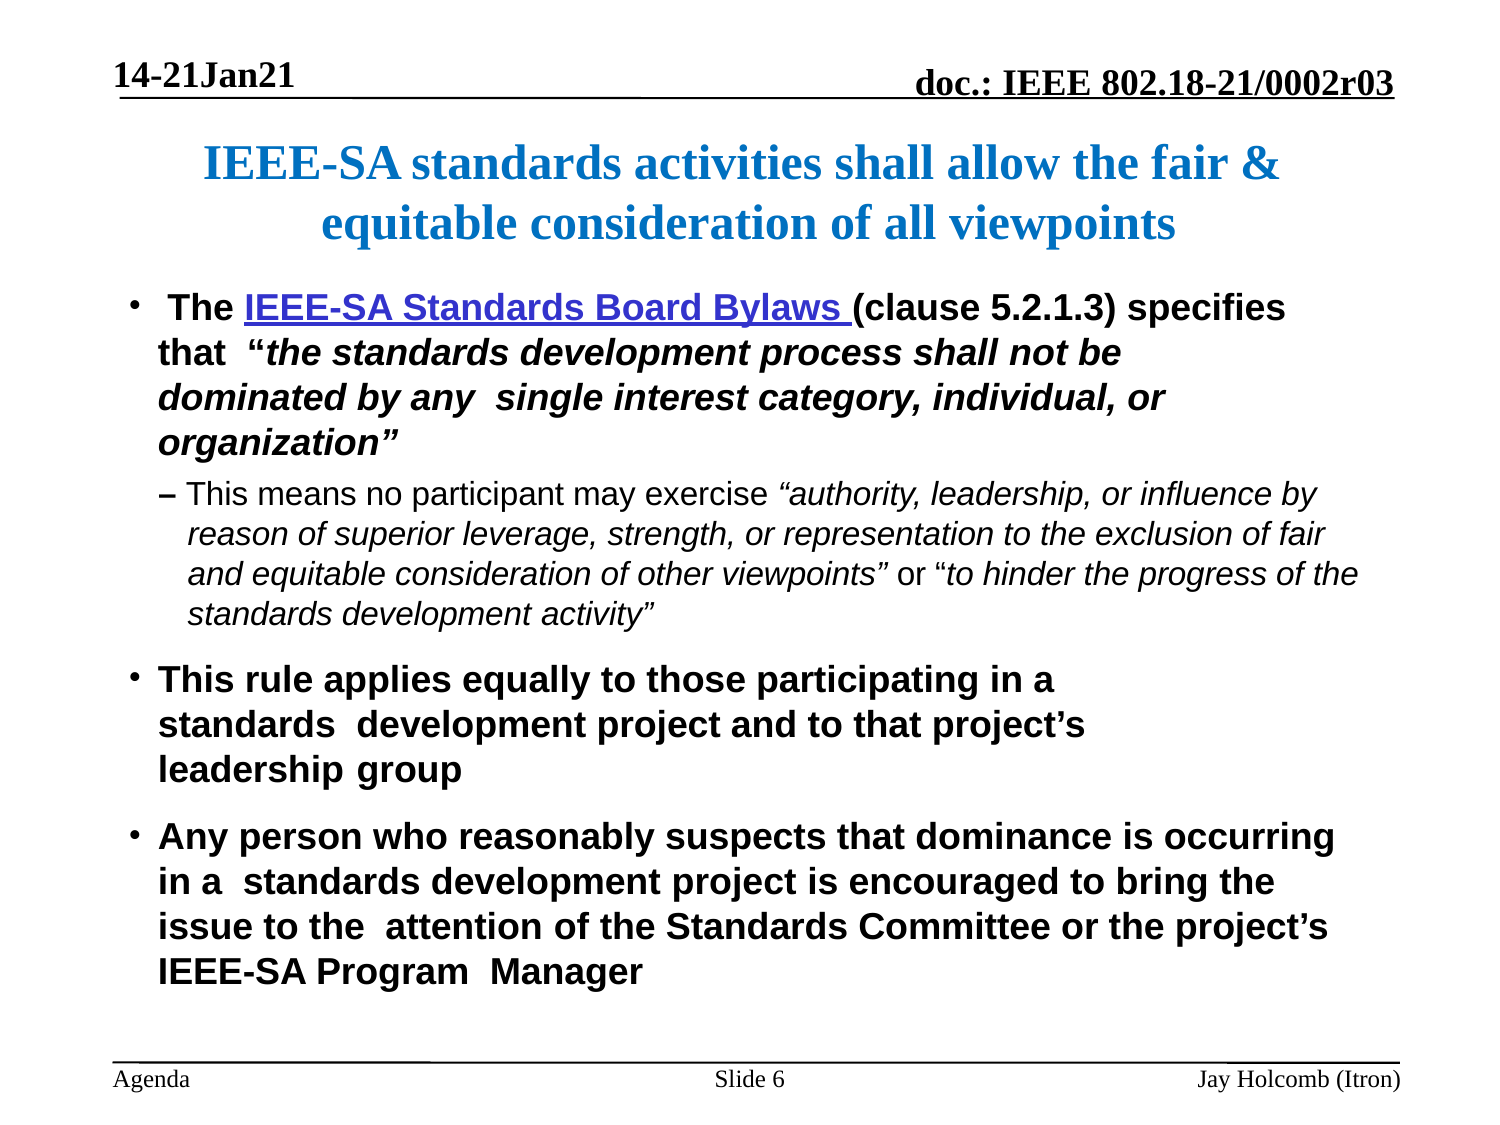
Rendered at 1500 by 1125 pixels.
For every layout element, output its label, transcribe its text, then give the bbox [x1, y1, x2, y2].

list The IEEE-SA Standards Board Bylaws (clause 5.2.1.3) specifies that “the standards development process shall not be dominated by any single interest category, individual, or organization” – This means no participant may exercise “authority, leadership, or influence by reason of superior leverage, strength, or representation to the exclusion of fair and equitable consideration of other viewpoints” or “to hinder the progress of the standards development activity” This rule applies equally to those participating in a standards development project and to that project’s leadership group Any person who reasonably suspects that dominance is occurring in a standards development project is encouraged to bring the issue to the attention of the Standards Committee or the project’s IEEE-SA Program Manager [110, 274, 1387, 950]
title IEEE-SA standards activities shall allow the fair & equitable consideration of all viewpoints [110, 104, 1387, 274]
footer Jay Holcomb (Itron) [878, 1061, 1402, 1093]
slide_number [112, 49, 488, 95]
slide_number Slide 6 [699, 1061, 800, 1123]
